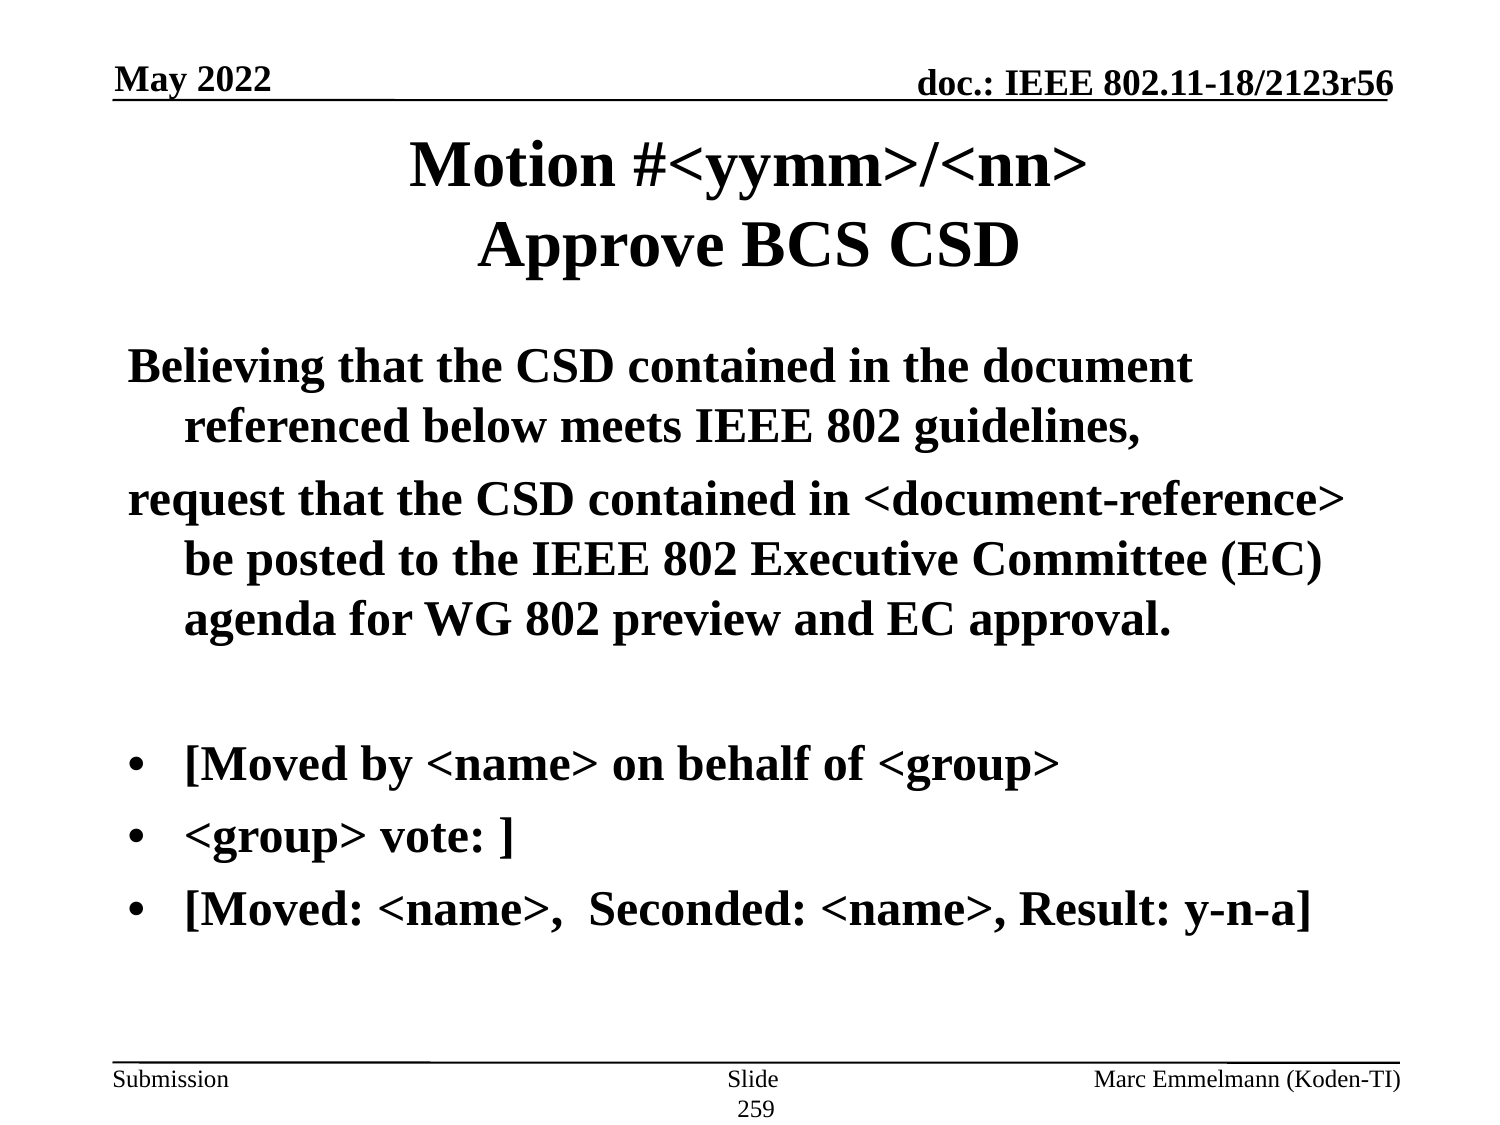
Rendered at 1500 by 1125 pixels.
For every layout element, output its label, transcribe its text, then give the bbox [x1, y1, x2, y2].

footer Marc Emmelmann (Koden-TI) [878, 1061, 1402, 1093]
title Motion #<yymm>/<nn> Approve BCS CSD [112, 112, 1388, 288]
list Believing that the CSD contained in the document referenced below meets IEEE 802 guidelines, request that the CSD contained in <document-reference> be posted to the IEEE 802 Executive Committee (EC) agenda for WG 802 preview and EC approval. • [Moved by <name> on behalf of <group> • <group> vote: ] • [Moved: <name>, Seconded: <name>, Result: y-n-a] [112, 324, 1388, 1000]
slide_number Slide 259 [712, 1061, 800, 1123]
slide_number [114, 54, 423, 100]
